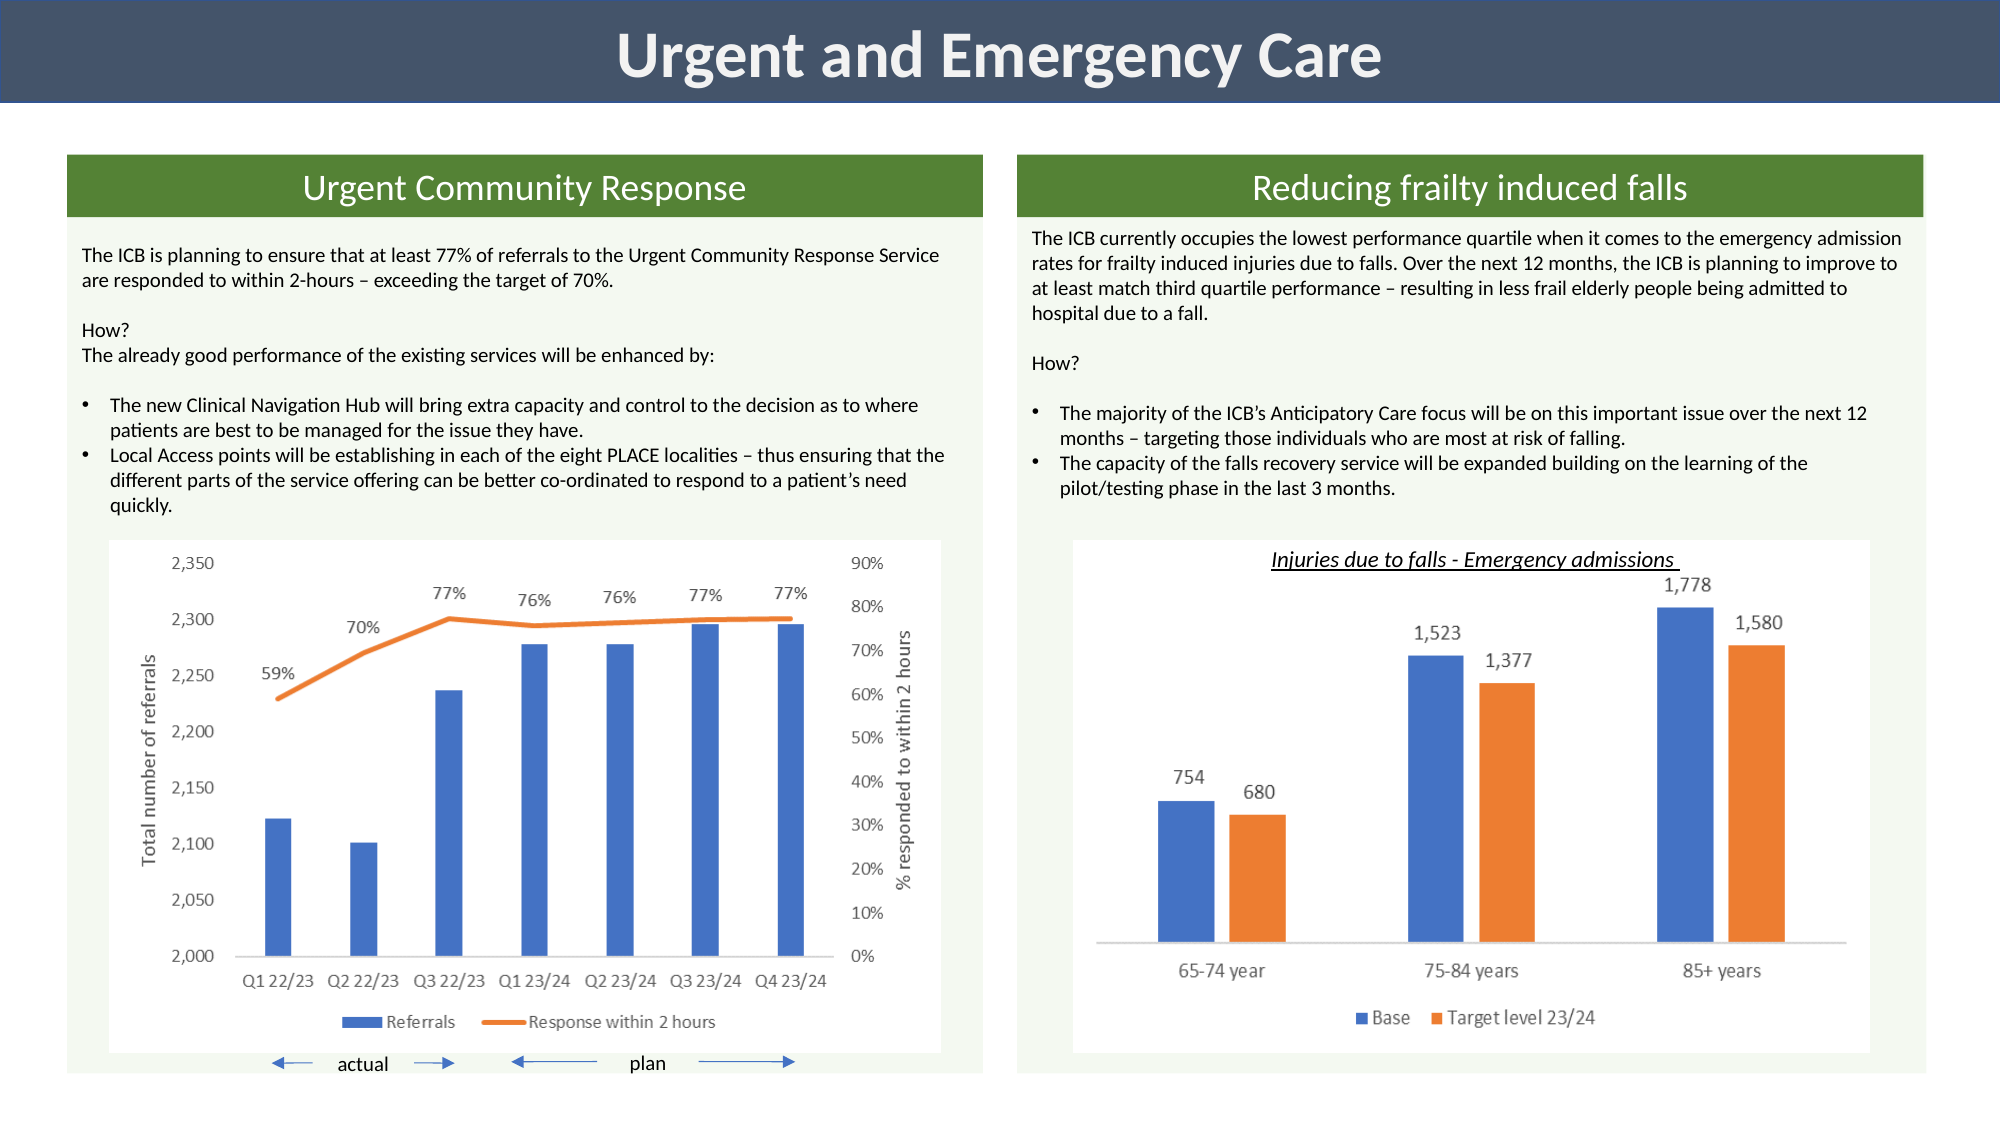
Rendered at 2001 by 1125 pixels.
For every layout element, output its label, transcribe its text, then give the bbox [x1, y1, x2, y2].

text_box actual [312, 1053, 414, 1083]
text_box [1073, 536, 1871, 1053]
text_box [1016, 154, 1928, 1074]
text_box Urgent and Emergency Care [0, 0, 2000, 103]
text_box The ICB currently occupies the lowest performance quartile when it comes to the emergency admission rates for frailty induced injuries due to falls. Over the next 12 months, the ICB is planning to improve to at least match third quartile performance – resulting in less frail elderly people being admitted to hospital due to a fall. How? The majority of the ICB’s Anticipatory Care focus will be on this important issue over the next 12 months – targeting those individuals who are most at risk of falling. The capacity of the falls recovery service will be expanded building on the learning of the pilot/testing phase in the last 3 months. [1017, 217, 1924, 532]
text_box Reducing frailty induced falls [1016, 154, 1924, 218]
text_box plan [597, 1053, 699, 1082]
picture [109, 540, 941, 1053]
text_box [66, 218, 984, 1074]
text_box The ICB is planning to ensure that at least 77% of referrals to the Urgent Community Response Service are responded to within 2-hours – exceeding the target of 70%. How? The already good performance of the existing services will be enhanced by: The new Clinical Navigation Hub will bring extra capacity and control to the decision as to where patients are best to be managed for the issue they have. Local Access points will be establishing in each of the eight PLACE localities – thus ensuring that the different parts of the service offering can be better co-ordinated to respond to a patient’s need quickly. [67, 234, 983, 549]
text_box Urgent Community Response [66, 154, 984, 218]
